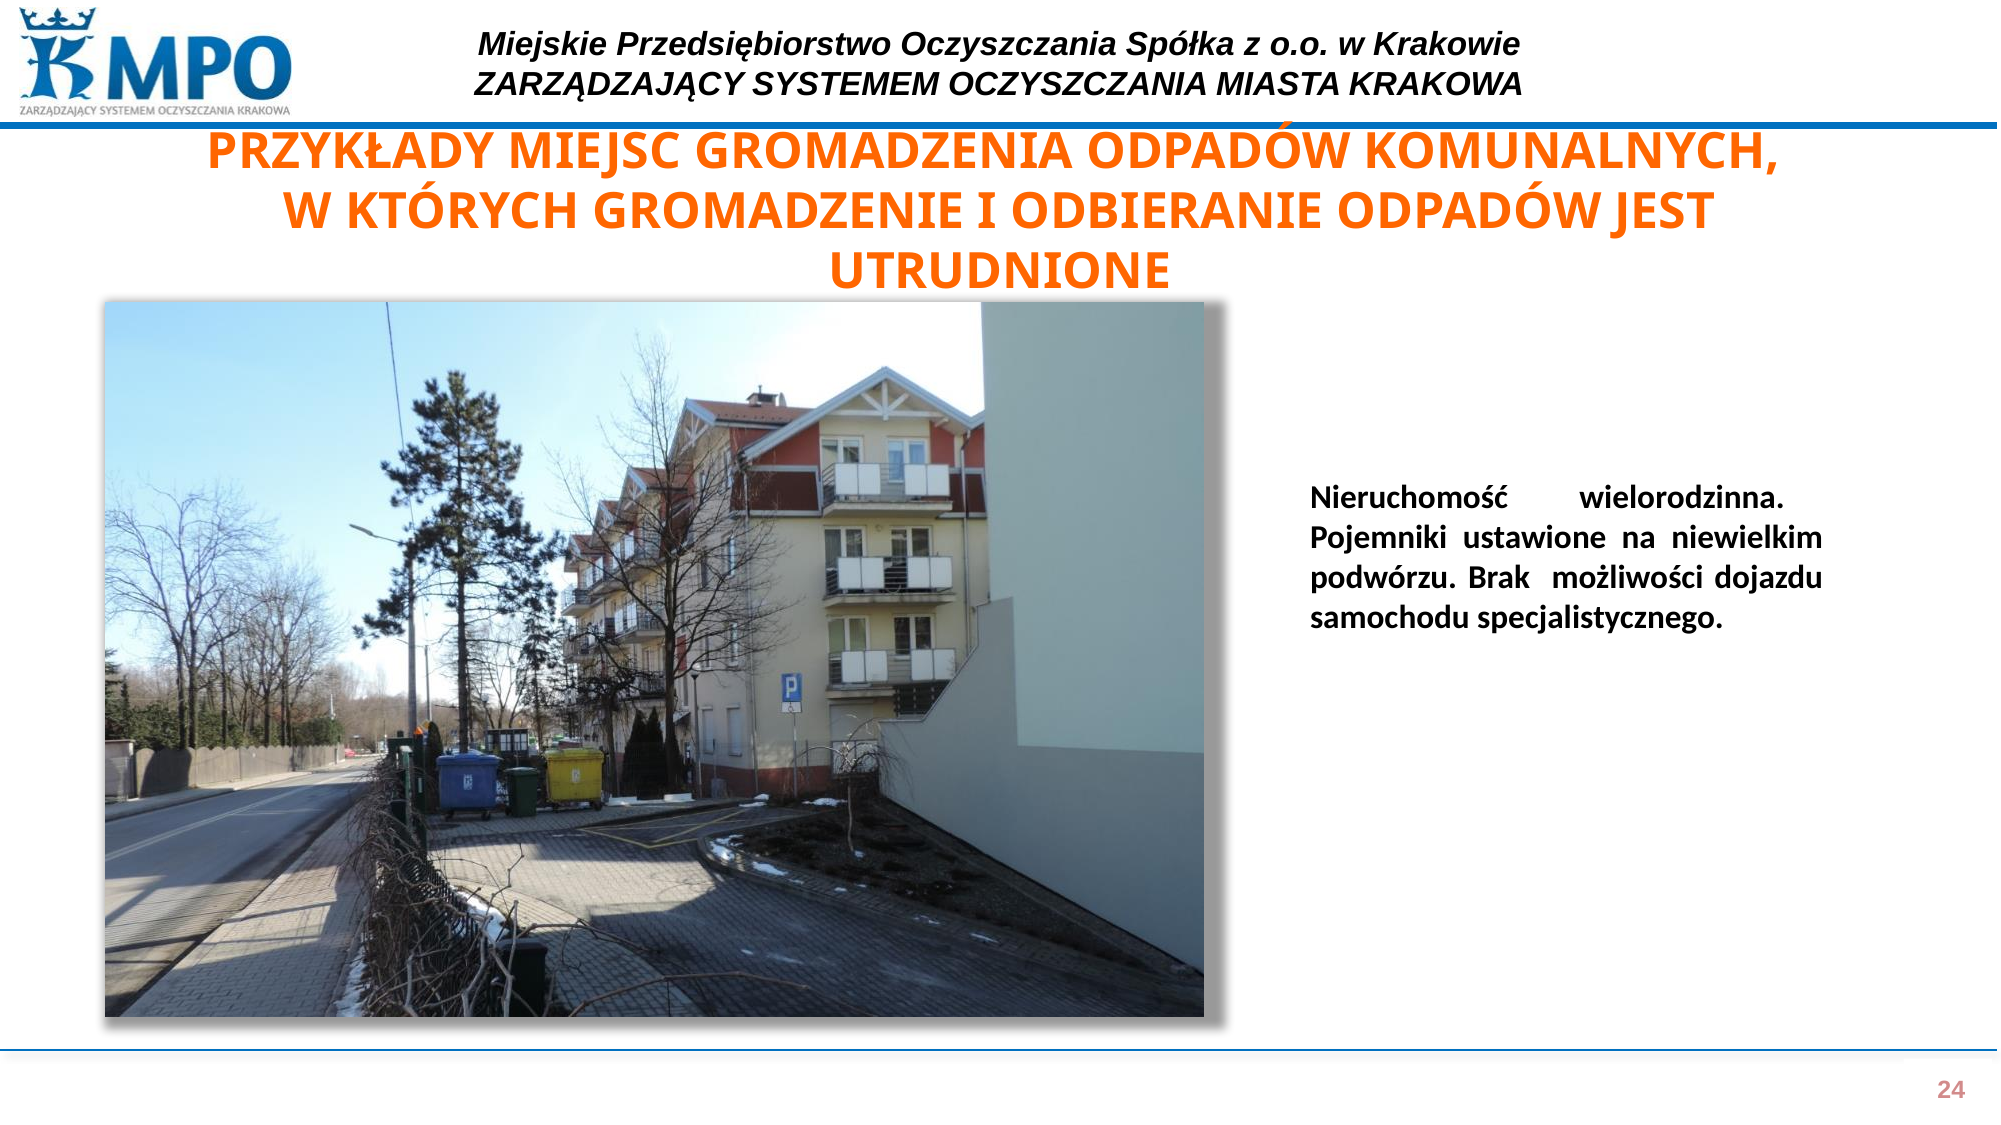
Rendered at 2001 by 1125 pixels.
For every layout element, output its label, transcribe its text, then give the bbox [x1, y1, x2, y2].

text_box Nieruchomość wielorodzinna. Pojemniki ustawione na niewielkim podwórzu. Brak możliwości dojazdu samochodu specjalistycznego. [1295, 467, 1839, 643]
slide_number 24 [1903, 1058, 1993, 1119]
picture [19, 7, 292, 117]
picture [105, 302, 1204, 1017]
text_box PRZYKŁADY MIEJSC GROMADZENIA ODPADÓW KOMUNALNYCH, W KTÓRYCH GROMADZENIE I ODBIERANIE ODPADÓW JEST UTRUDNIONE [105, 160, 1895, 256]
